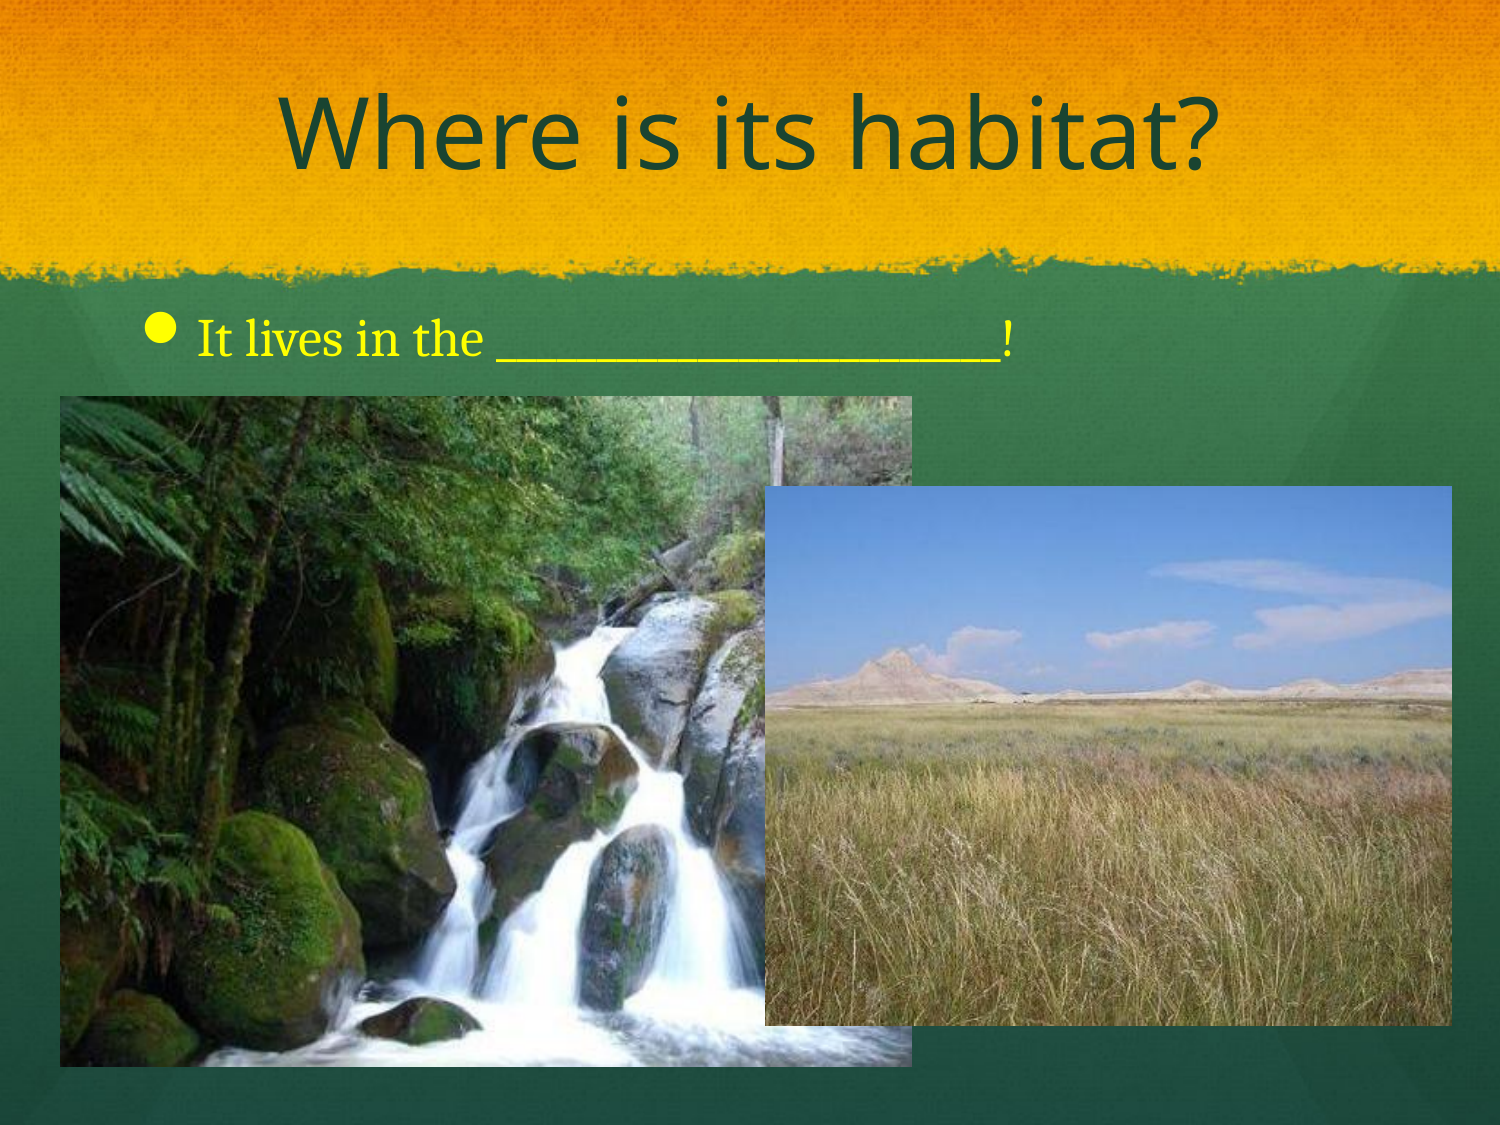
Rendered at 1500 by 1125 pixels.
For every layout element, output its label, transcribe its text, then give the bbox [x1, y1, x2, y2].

list It lives in the _________________________! [125, 294, 1092, 397]
picture [0, 0, 1500, 1125]
title Where is its habitat? [125, 13, 1375, 246]
